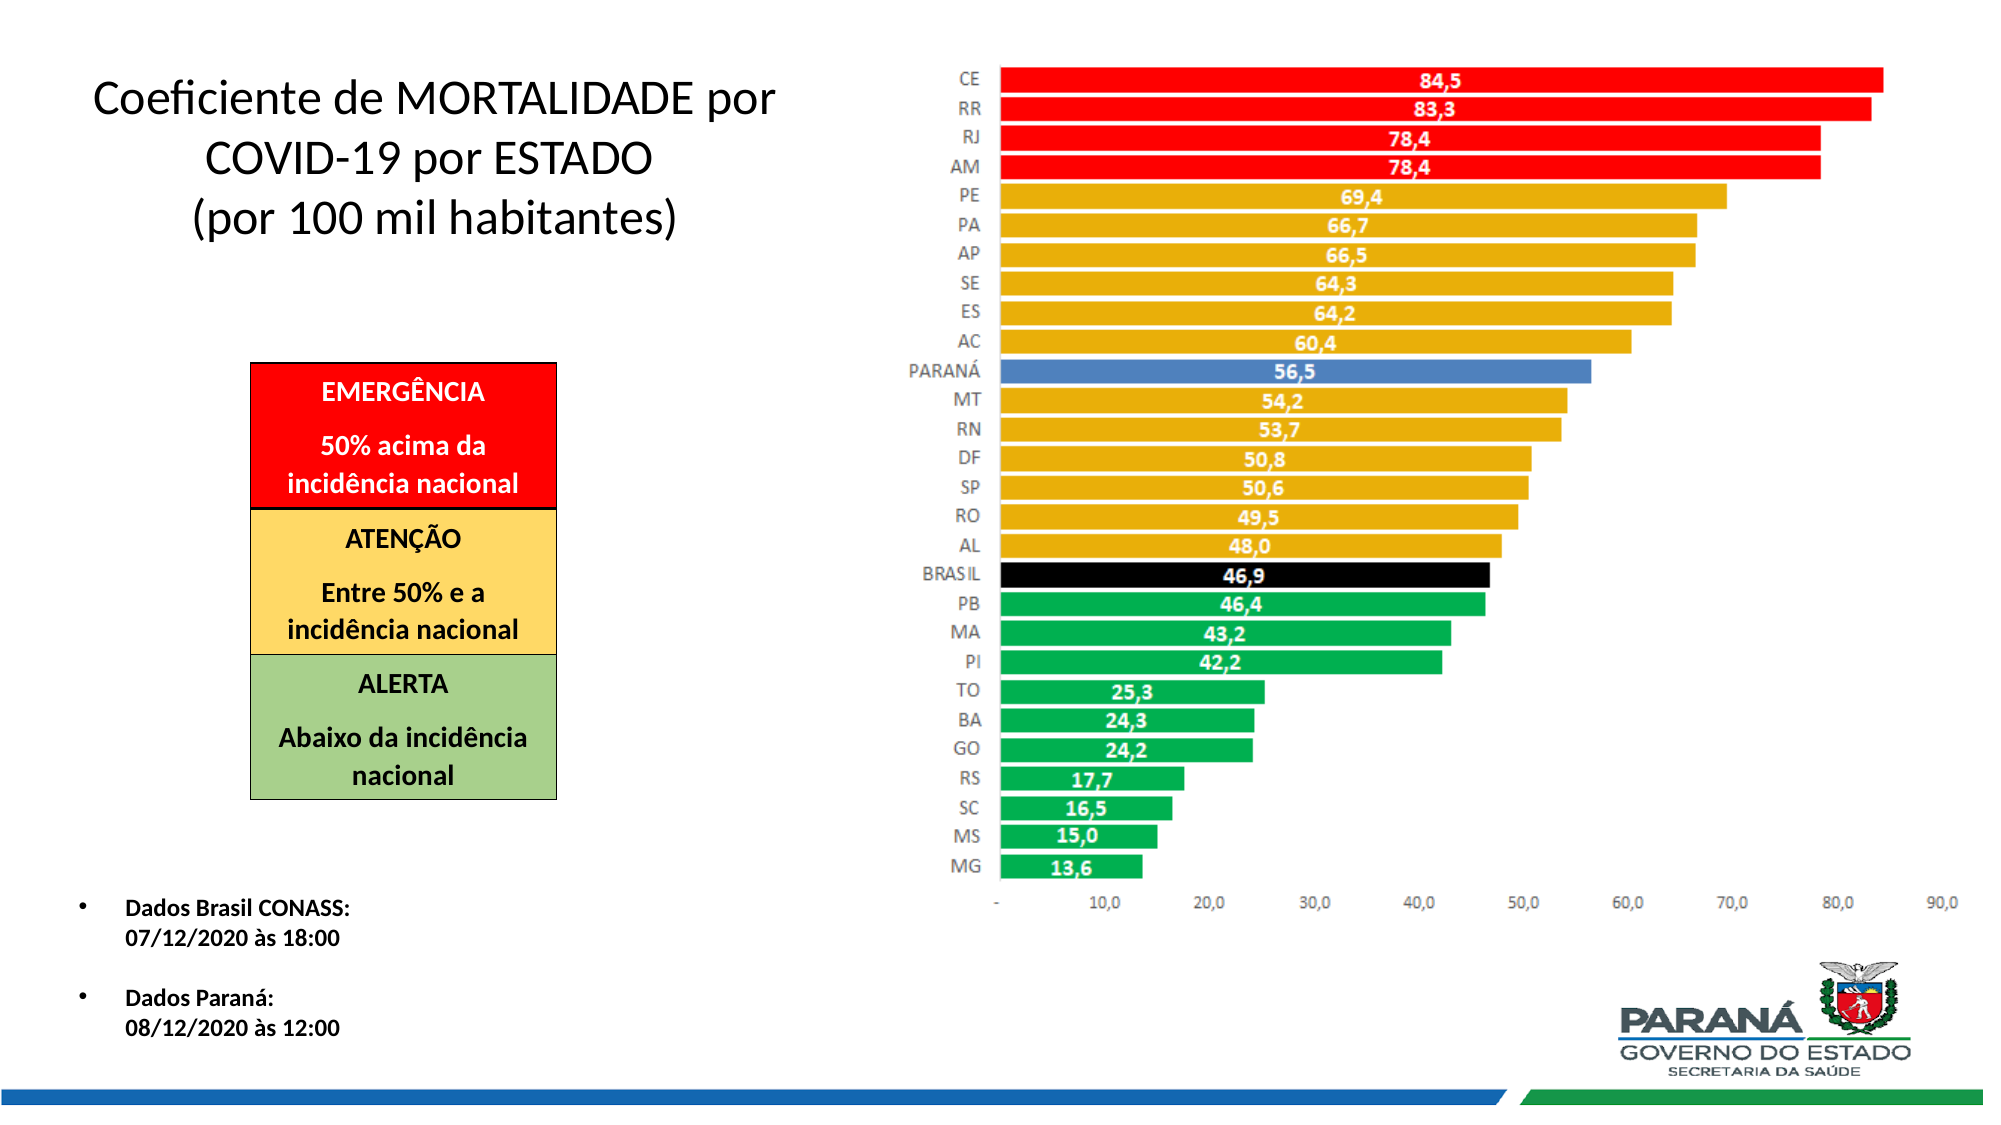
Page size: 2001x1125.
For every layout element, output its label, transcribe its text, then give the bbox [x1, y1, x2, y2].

text_box ATENÇÃO Entre 50% e a incidência nacional [250, 509, 557, 654]
text_box Dados Brasil CONASS: 07/12/2020 às 18:00 Dados Paraná: 08/12/2020 às 12:00 [63, 883, 398, 1051]
text_box EMERGÊNCIA 50% acima da incidência nacional [250, 362, 557, 509]
text_box ALERTA Abaixo da incidência nacional [250, 654, 557, 800]
picture [0, 0, 2000, 1125]
text_box Coeficiente de MORTALIDADE por COVID-19 por ESTADO (por 100 mil habitantes) [46, 57, 824, 313]
